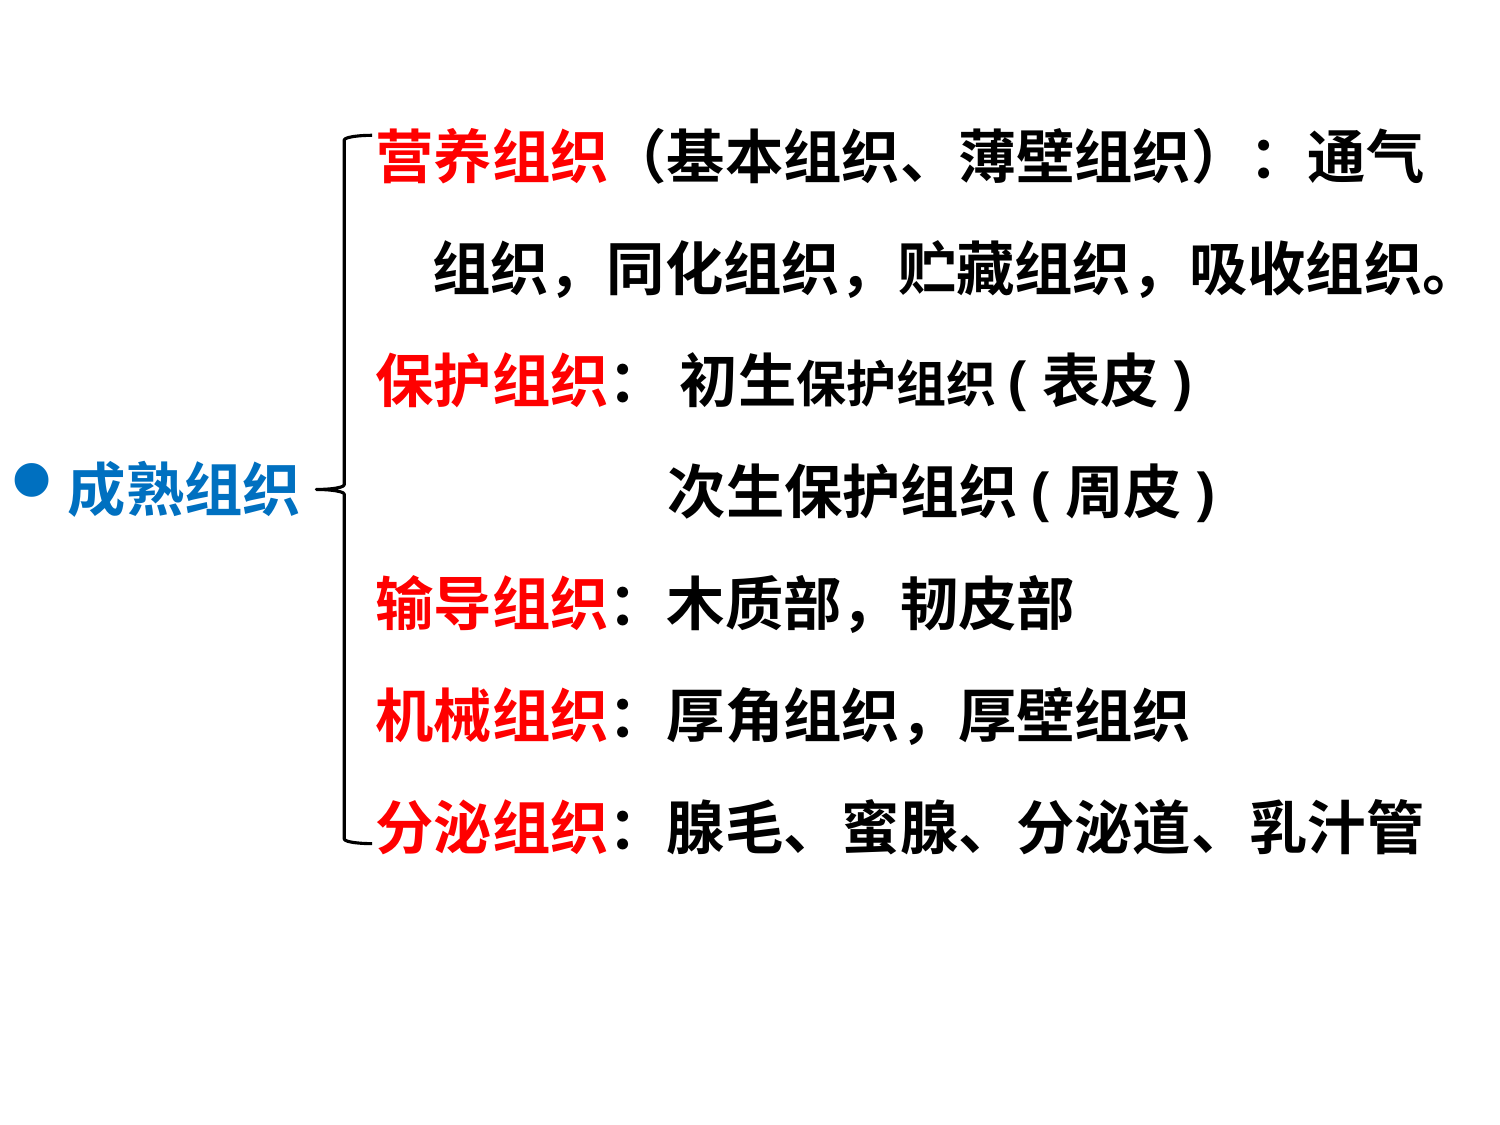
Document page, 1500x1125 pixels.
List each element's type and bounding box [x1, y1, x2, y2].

text_box [0, 70, 1466, 962]
